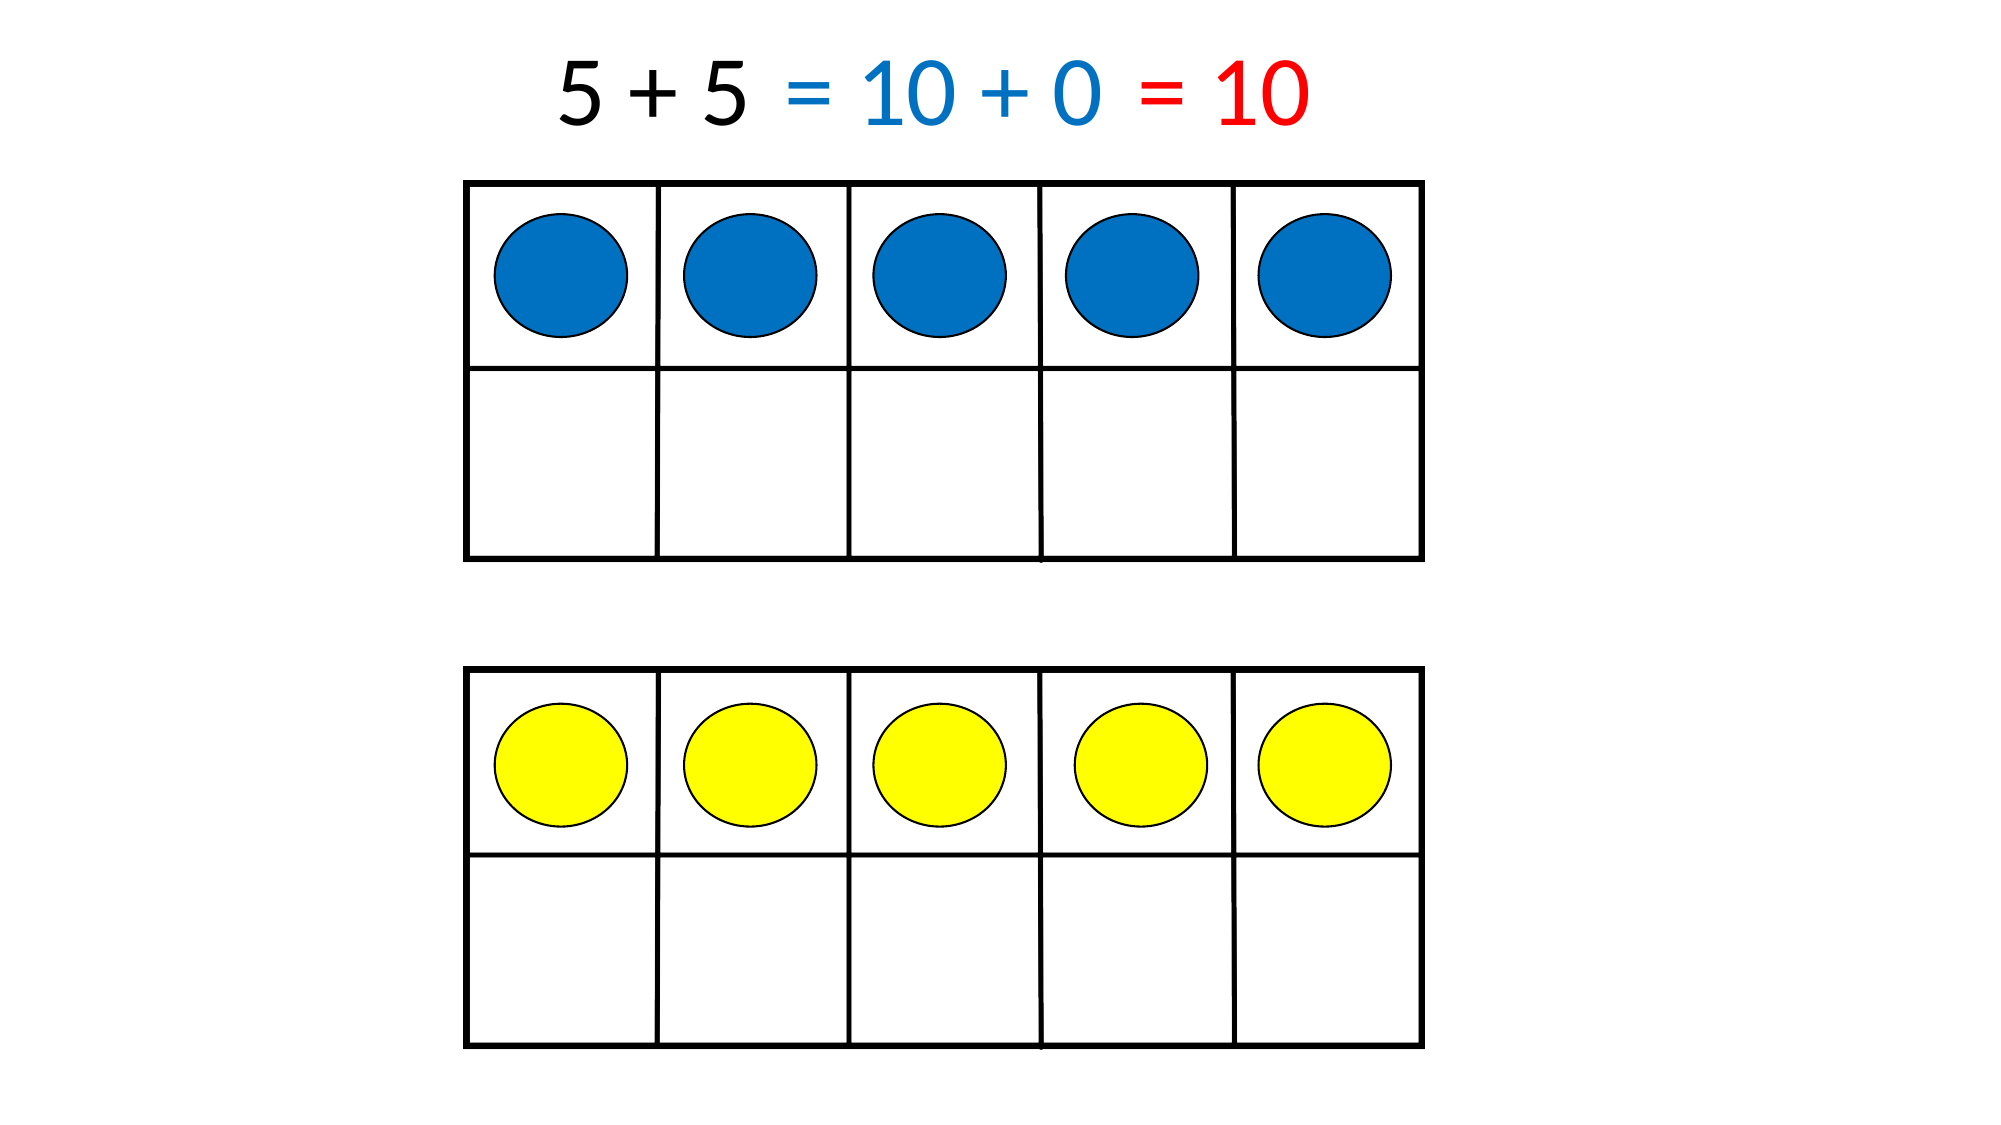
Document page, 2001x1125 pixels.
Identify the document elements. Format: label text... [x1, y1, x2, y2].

picture [463, 180, 1425, 563]
text_box = 10 [1122, 17, 1380, 153]
text_box = 10 + 0 [769, 17, 1122, 153]
picture [463, 666, 1425, 1050]
text_box 5 + 5 [540, 17, 769, 153]
